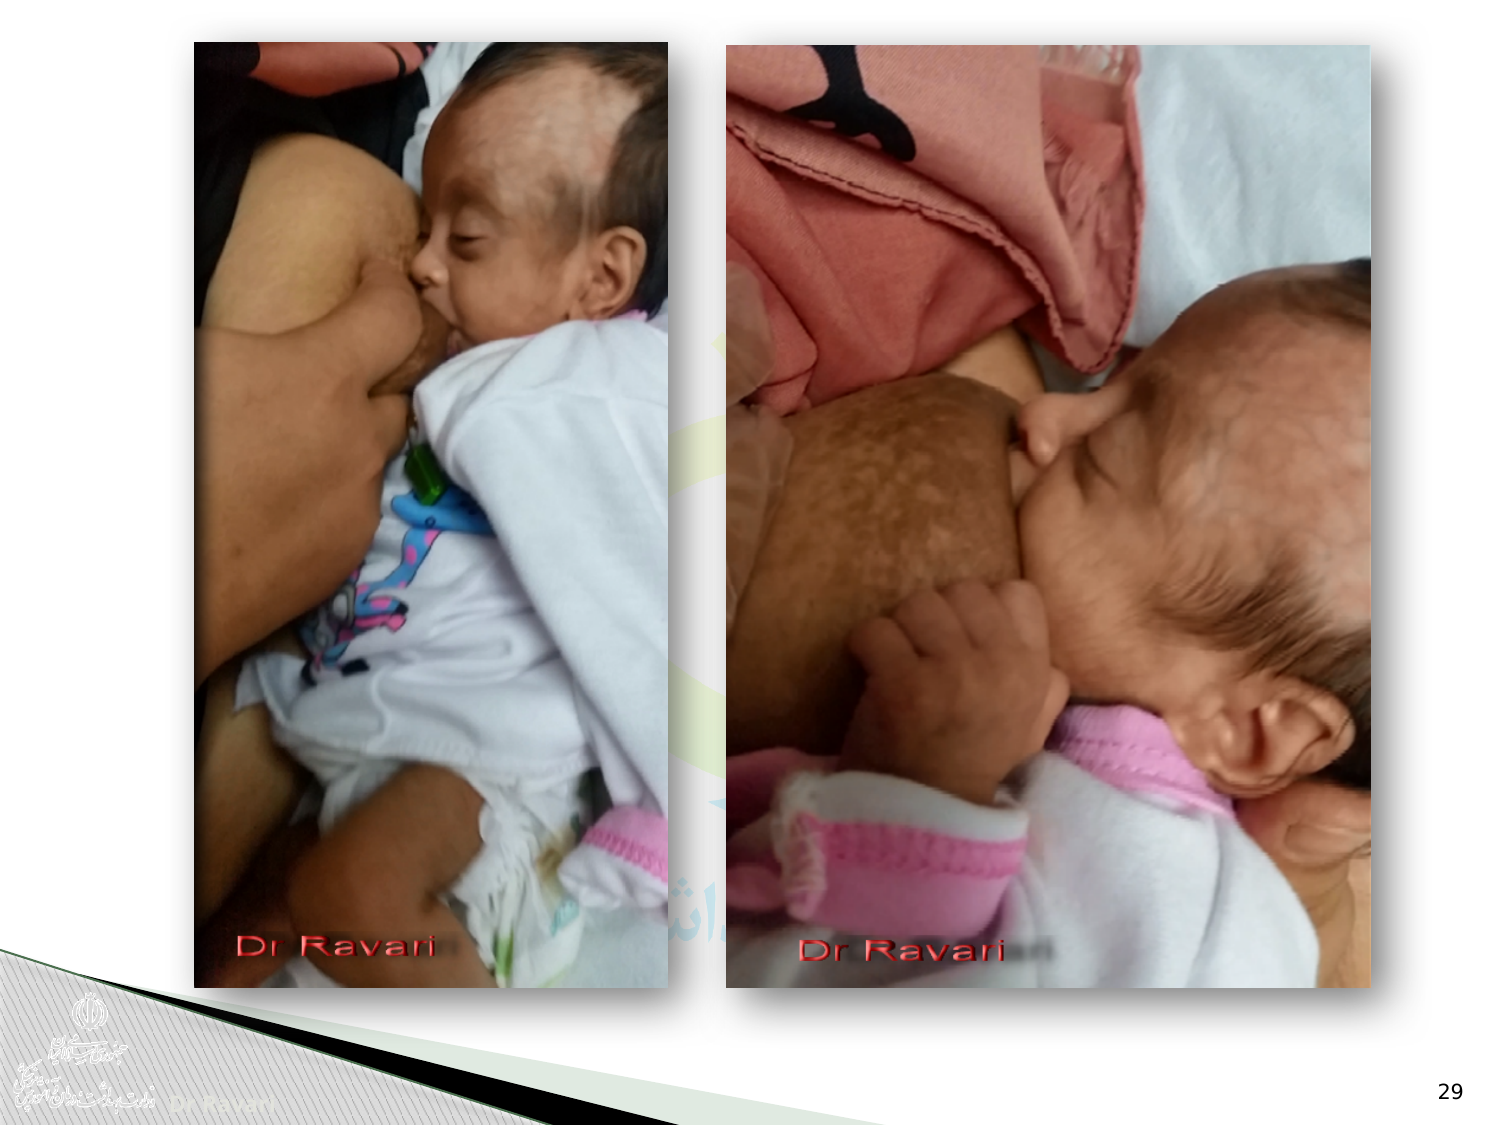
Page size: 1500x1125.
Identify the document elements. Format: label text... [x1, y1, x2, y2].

picture [194, 42, 668, 988]
slide_number 29 [1418, 1051, 1479, 1112]
picture [726, 45, 1371, 988]
